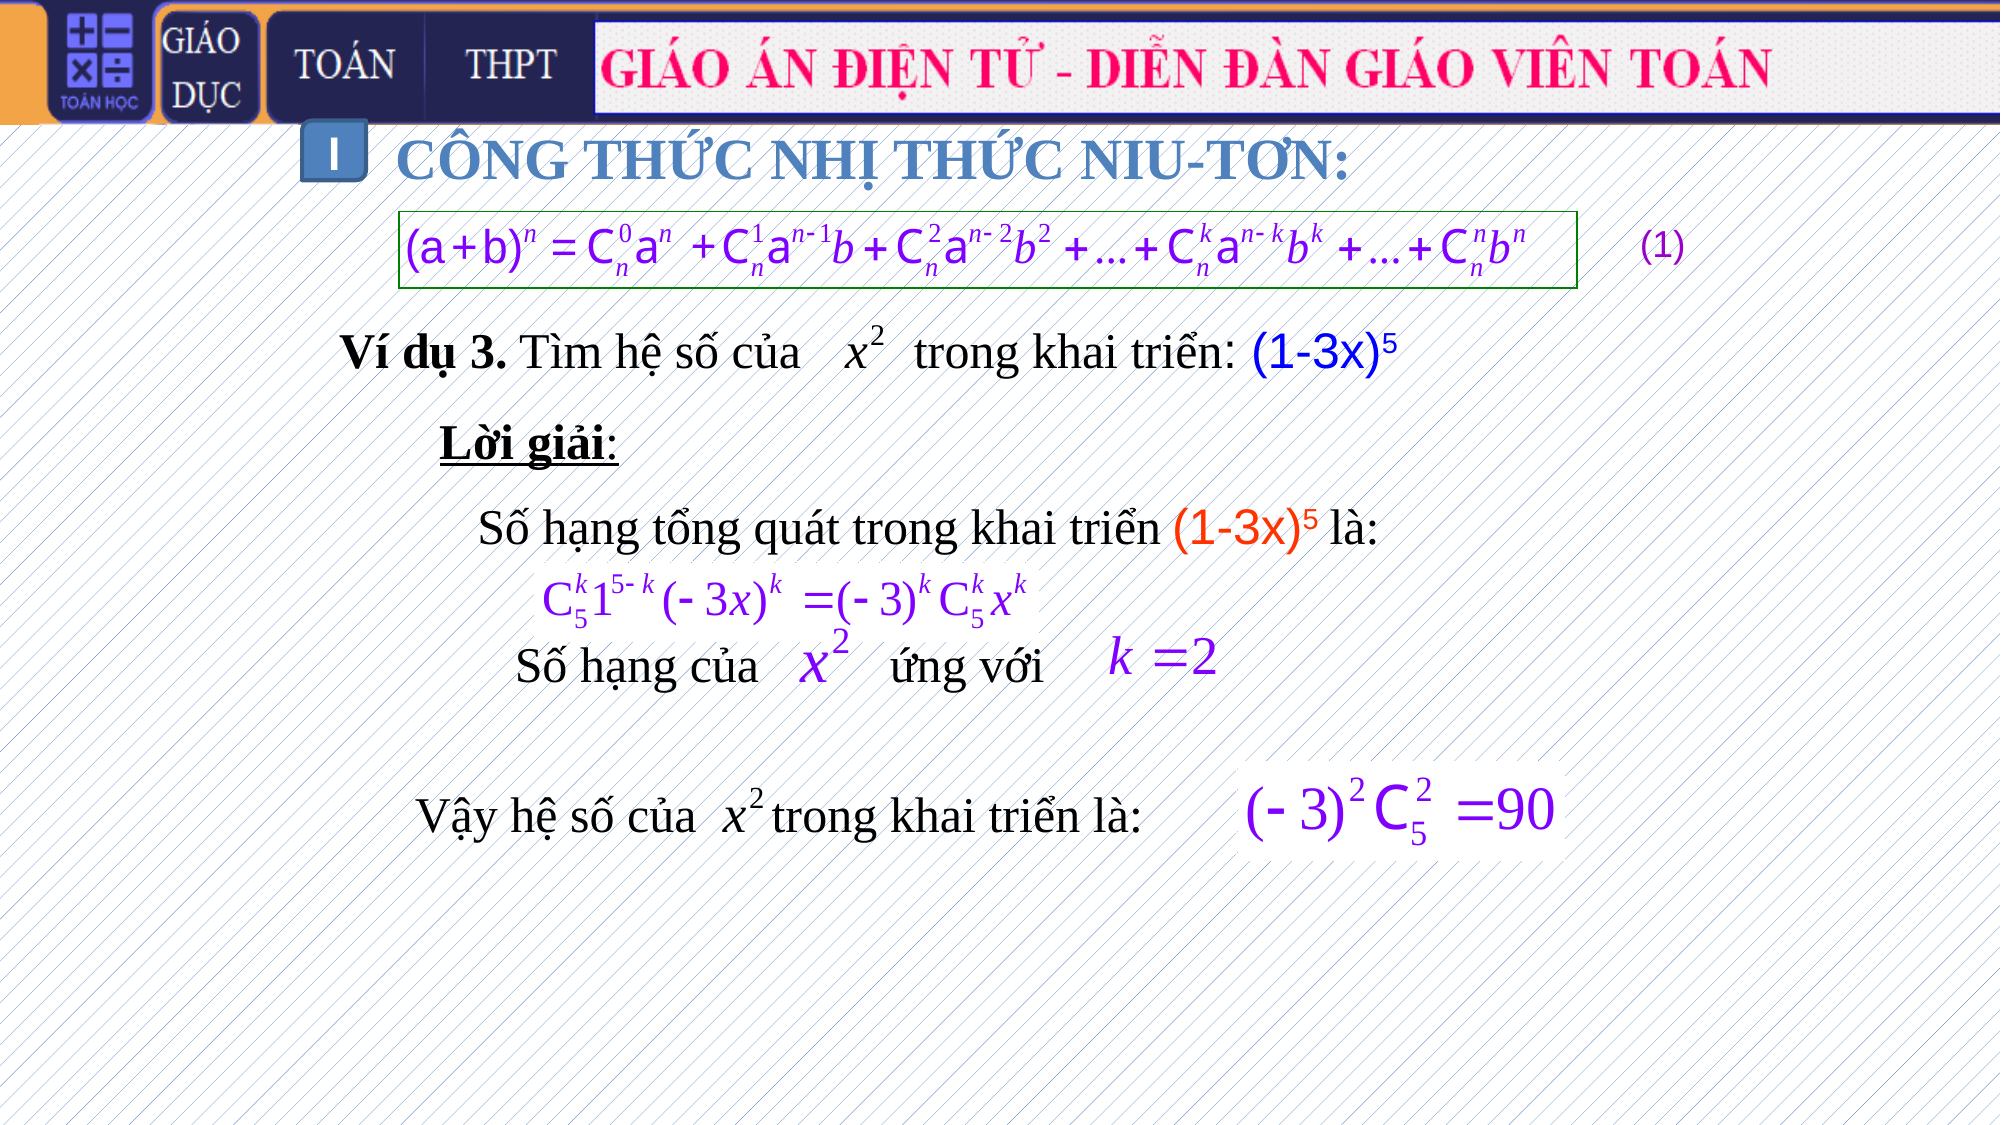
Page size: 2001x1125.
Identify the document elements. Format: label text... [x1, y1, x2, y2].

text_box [787, 612, 863, 699]
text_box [834, 312, 896, 382]
text_box Số hạng tổng quát trong khai triển (1-3x)5 là: [462, 487, 1438, 563]
text_box ứng với [874, 624, 1163, 700]
text_box Số hạng của [500, 624, 775, 700]
text_box Vậy hệ số của trong khai triển là: [775, 774, 1200, 850]
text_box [399, 212, 1577, 288]
text_box Ví dụ 3. Tìm hệ số của trong khai triển: (1-3x)5 [897, 311, 1575, 387]
text_box Vậy hệ số của trong khai triển là: [399, 774, 711, 850]
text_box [535, 562, 1038, 641]
picture [0, 0, 2000, 126]
text_box Lời giải: [424, 402, 650, 478]
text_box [1099, 624, 1228, 689]
text_box Ví dụ 3. Tìm hệ số của trong khai triển: (1-3x)5 [324, 311, 833, 387]
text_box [712, 774, 775, 846]
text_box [249, 113, 1456, 201]
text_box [1237, 762, 1564, 861]
text_box (1) [1624, 212, 1713, 273]
